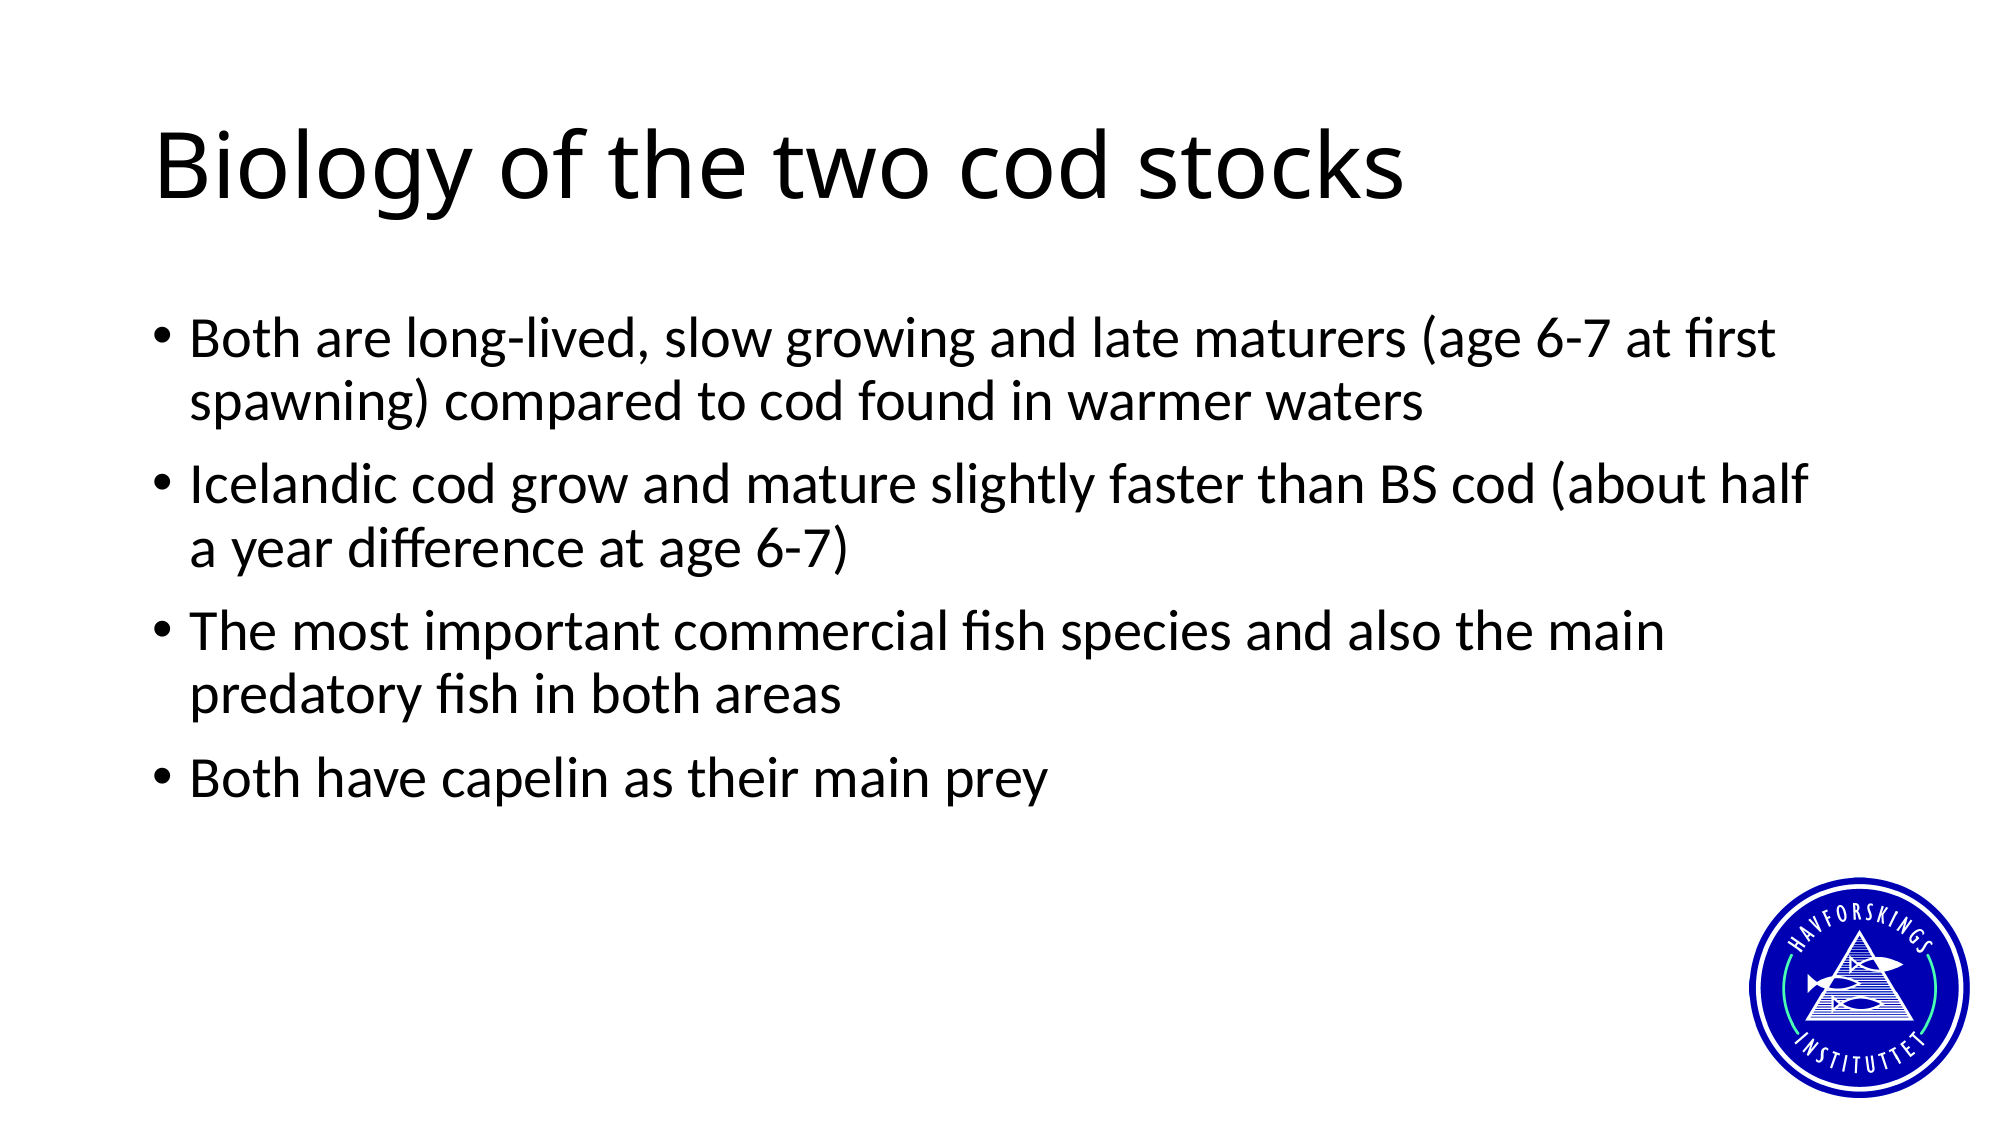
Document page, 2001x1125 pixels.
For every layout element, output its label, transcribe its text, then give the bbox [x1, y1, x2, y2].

picture [1749, 877, 1970, 1098]
list Both are long-lived, slow growing and late maturers (age 6-7 at first spawning) compared to cod found in warmer waters Icelandic cod grow and mature slightly faster than BS cod (about half a year difference at age 6-7) The most important commercial fish species and also the main predatory fish in both areas Both have capelin as their main prey [137, 299, 1863, 1014]
title Biology of the two cod stocks [137, 59, 1863, 278]
